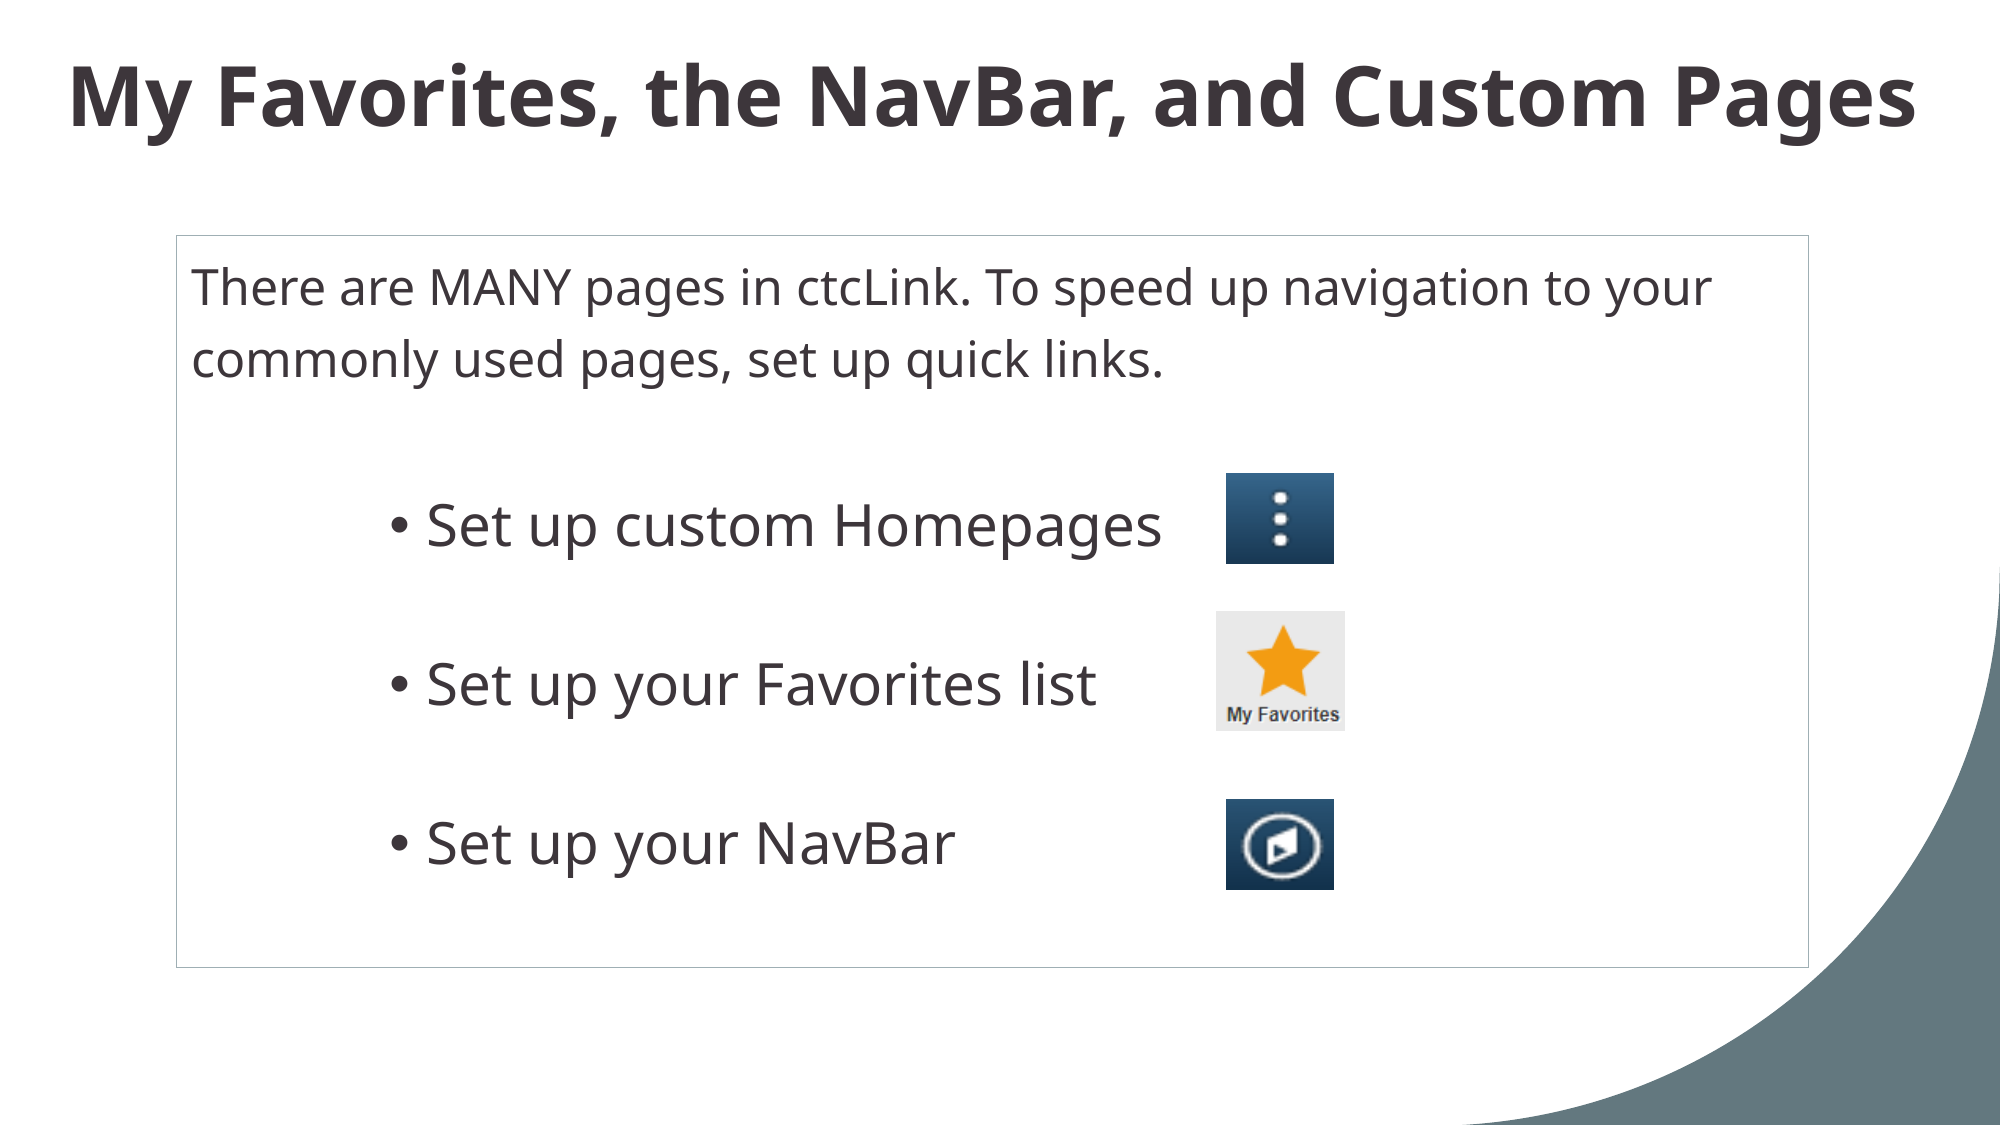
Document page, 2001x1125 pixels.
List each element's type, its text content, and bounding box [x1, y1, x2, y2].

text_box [1216, 473, 1345, 890]
text_box My Favorites, the NavBar, and Custom Pages [51, 35, 1935, 151]
list There are MANY pages in ctcLink. To speed up navigation to your commonly used pages, set up quick links. Set up custom Homepages Set up your Favorites list Set up your NavBar [176, 235, 1809, 968]
